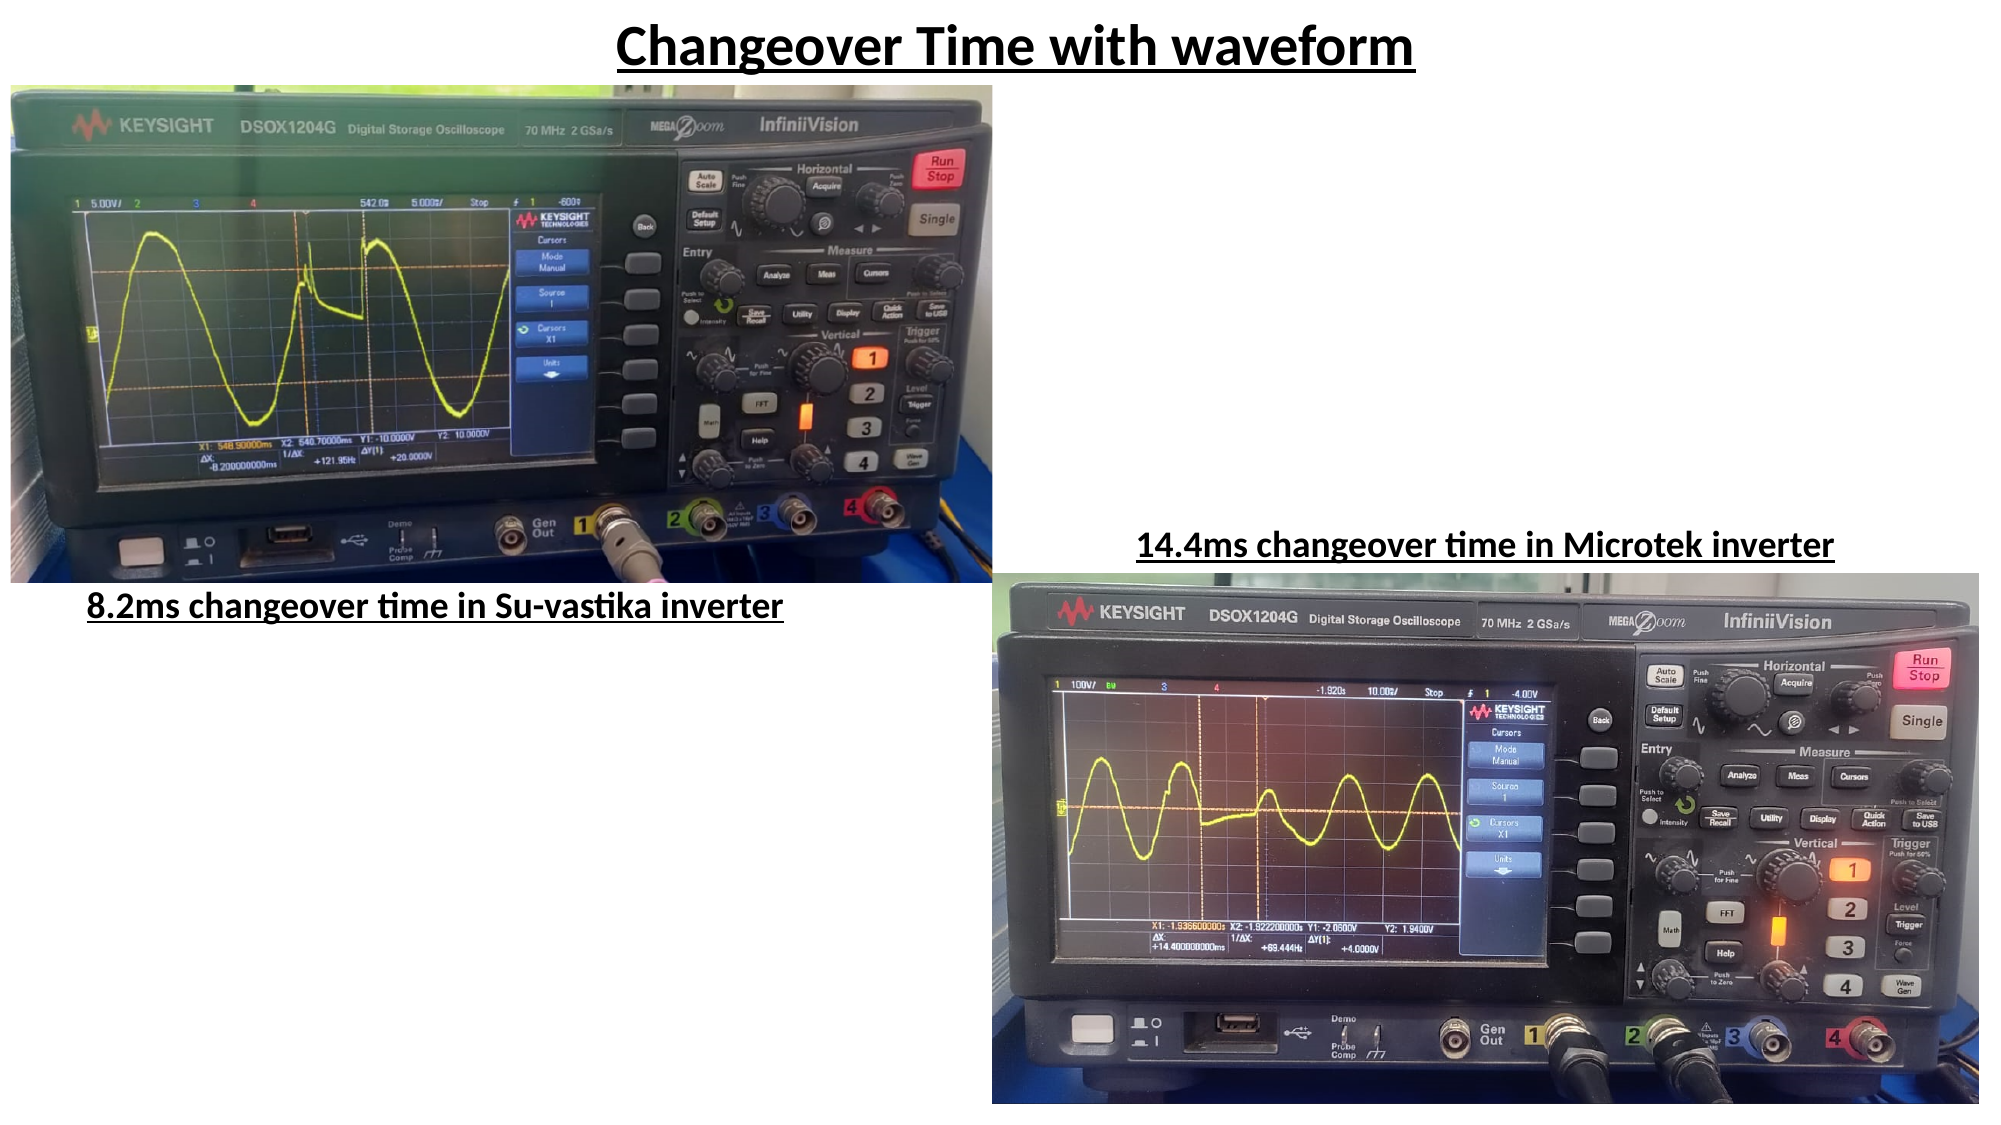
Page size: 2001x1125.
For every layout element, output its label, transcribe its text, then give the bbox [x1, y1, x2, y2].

picture [10, 78, 1979, 1104]
text_box 8.2ms changeover time in Su-vastika inverter [71, 583, 800, 634]
text_box Changeover Time with waveform [601, 0, 1431, 85]
text_box 14.4ms changeover time in Microtek inverter [1120, 512, 1851, 573]
